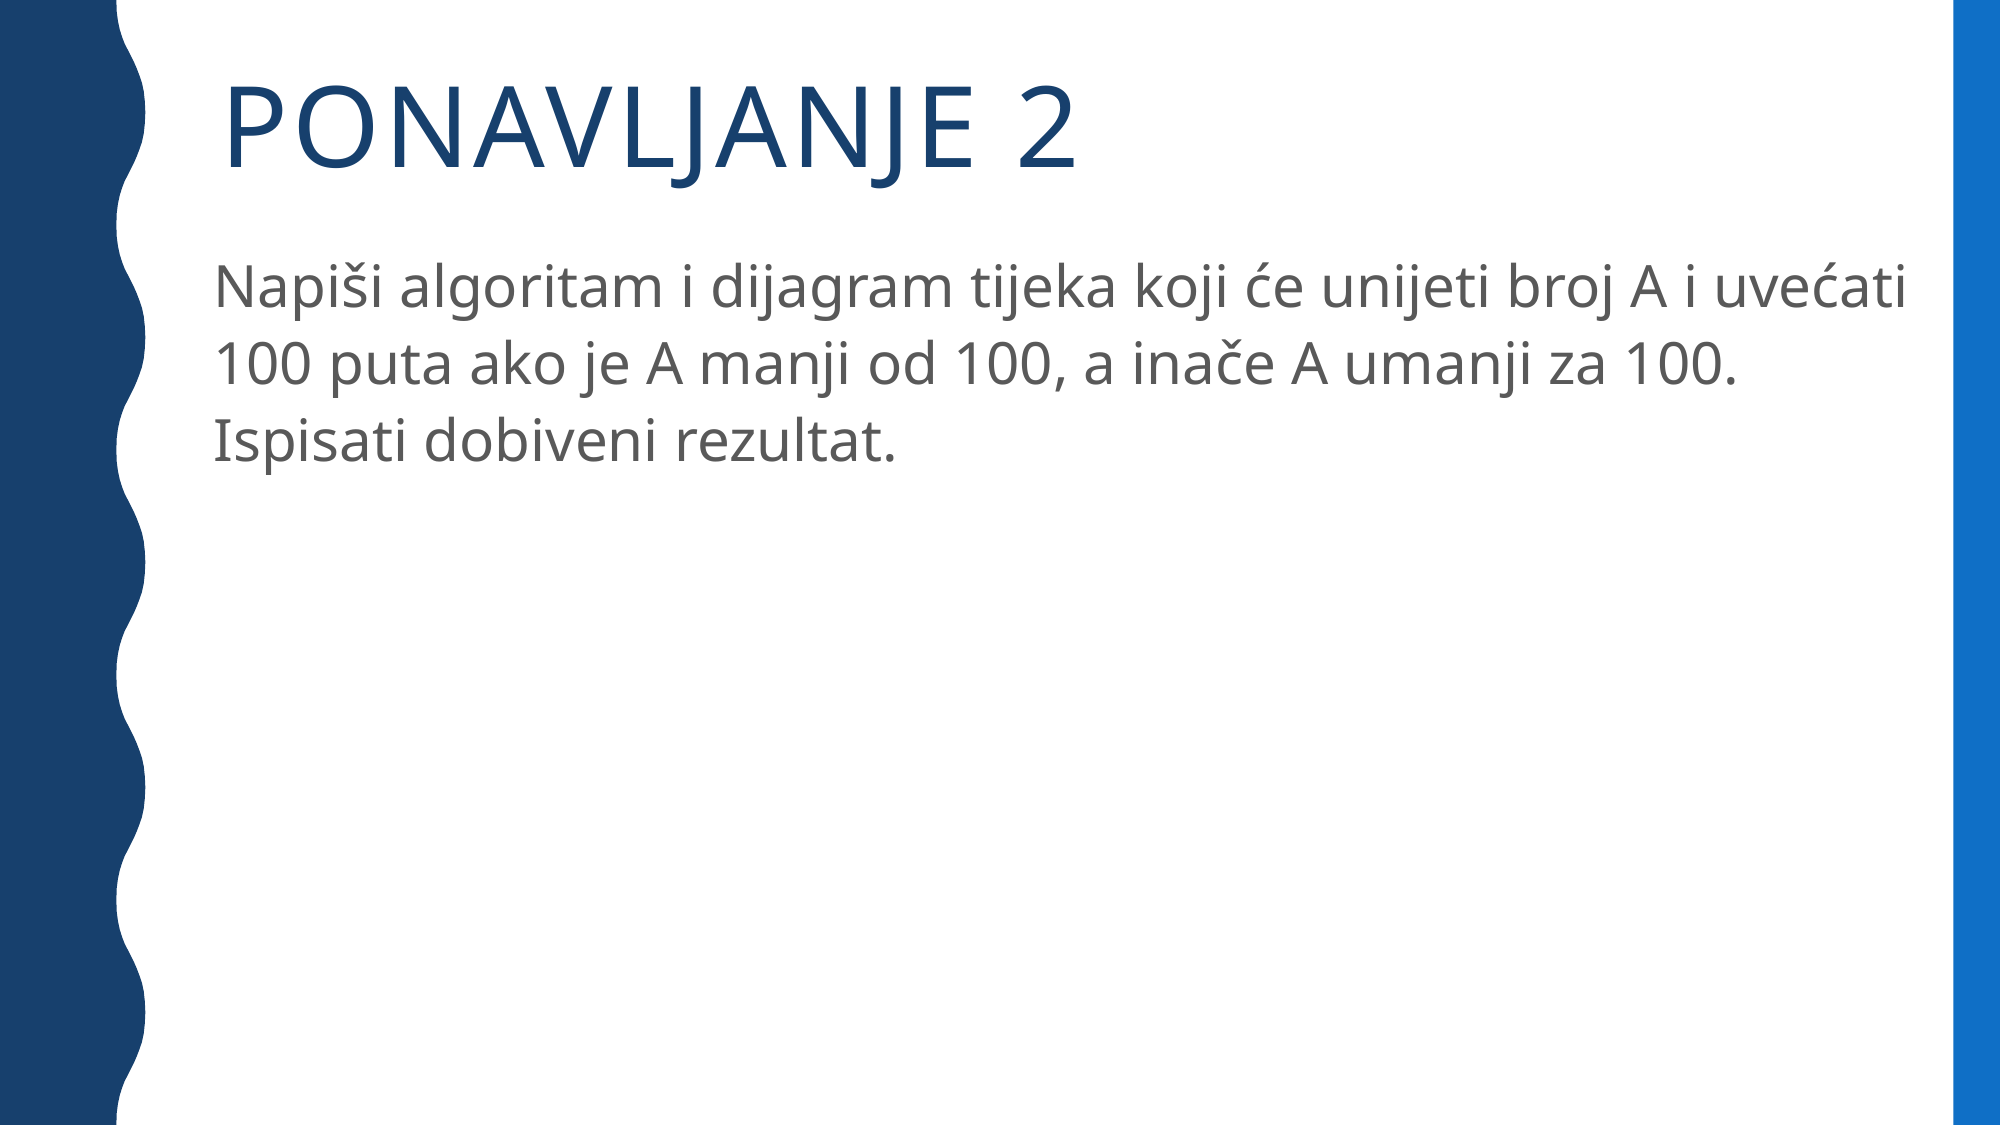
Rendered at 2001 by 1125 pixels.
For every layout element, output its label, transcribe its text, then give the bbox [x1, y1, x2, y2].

list Napiši algoritam i dijagram tijeka koji će unijeti broj A i uvećati 100 puta ako je A manji od 100, a inače A umanji za 100. Ispisati dobiveni rezultat. [198, 234, 1964, 965]
title Ponavljanje 2 [205, 62, 1875, 234]
